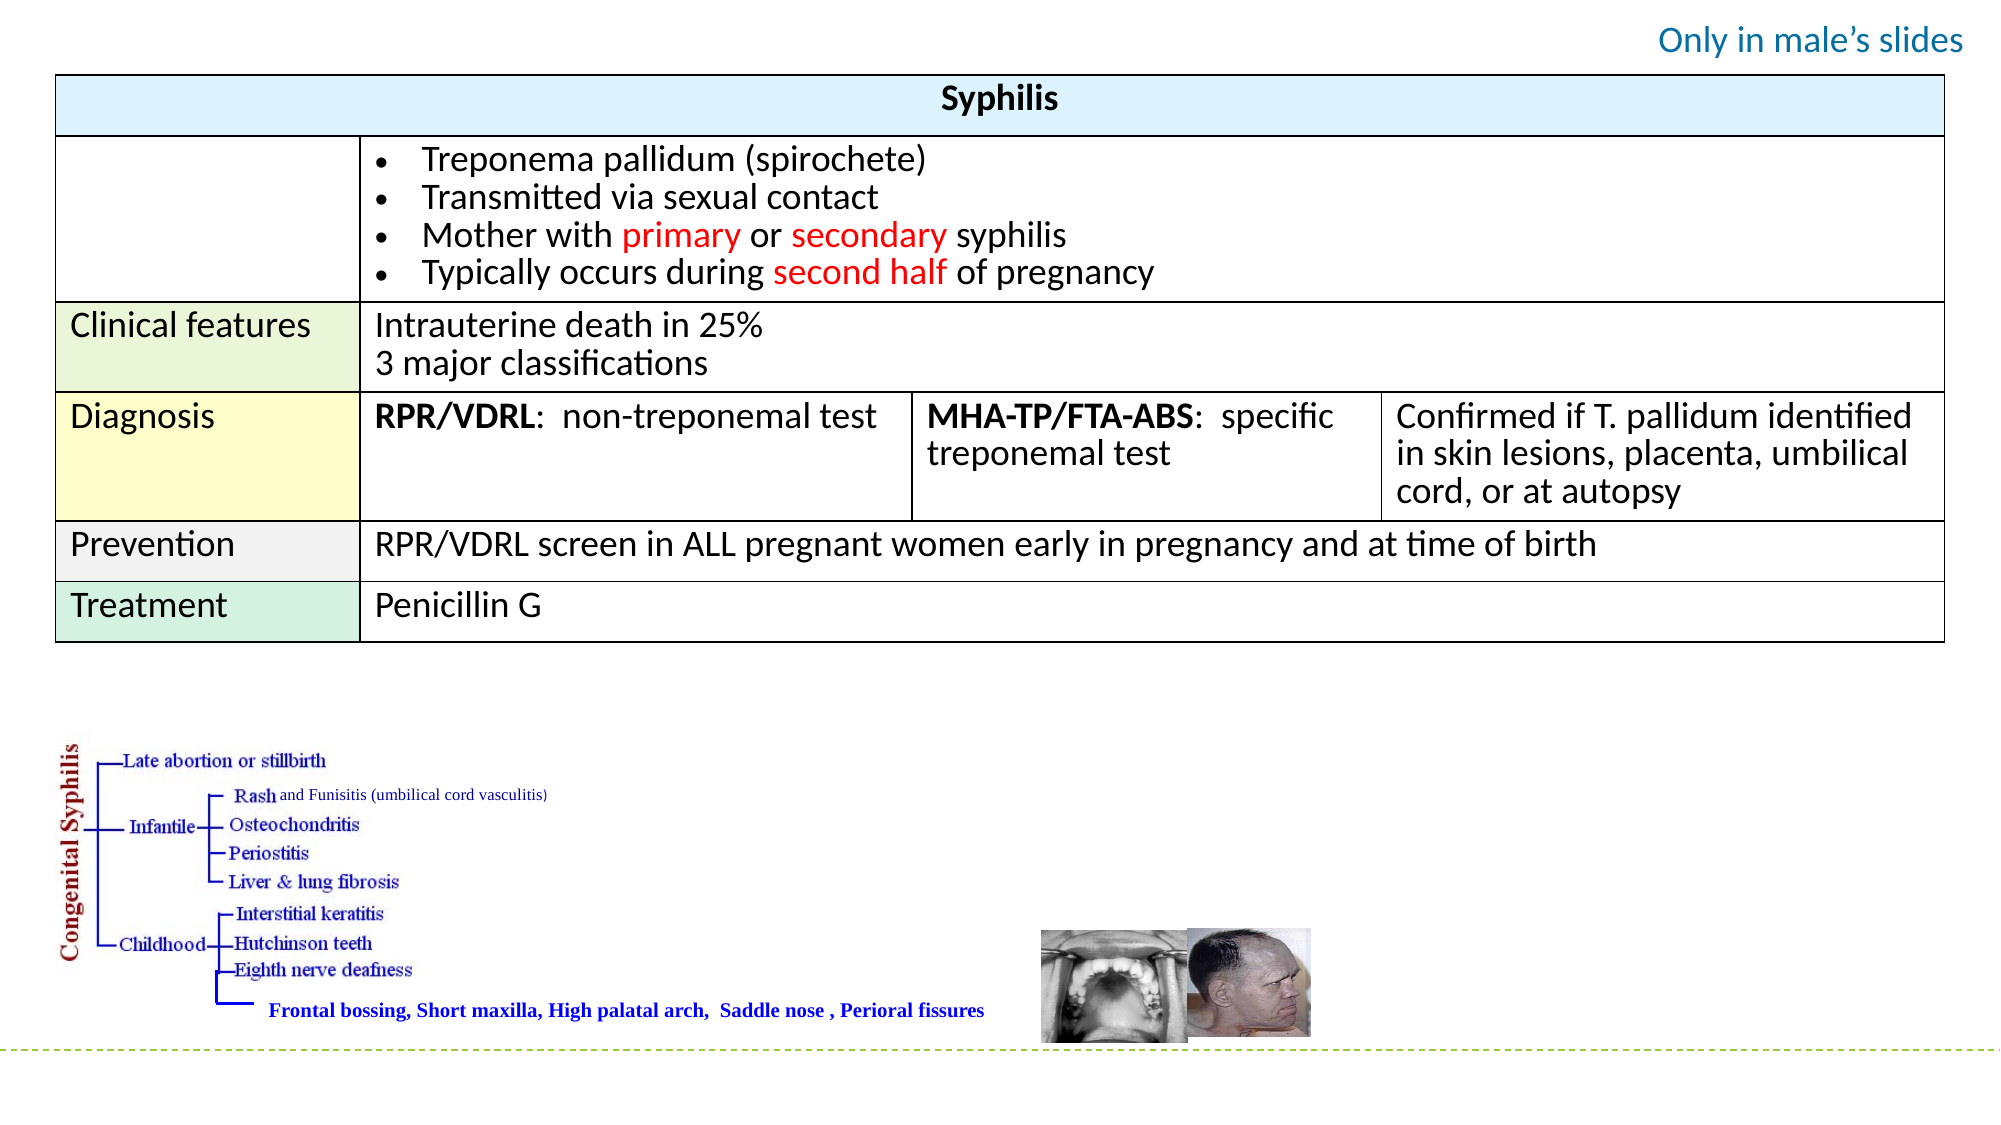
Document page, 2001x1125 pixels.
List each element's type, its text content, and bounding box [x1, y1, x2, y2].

text_box Only in male’s slides [1643, 7, 2000, 67]
table_cell RPR/VDRL screen in ALL pregnant women early in pregnancy and at time of birth [361, 522, 1944, 581]
table_cell RPR/VDRL: non-treponemal test [361, 393, 911, 520]
table_cell Clinical features [56, 303, 359, 391]
text_box and Funisitis (umbilical cord vasculitis) [425, 776, 634, 812]
table_cell Diagnosis [56, 393, 359, 520]
table_cell [56, 137, 359, 301]
table_cell MHA-TP/FTA-ABS: specific treponemal test [913, 393, 1381, 520]
table_cell Prevention [56, 522, 359, 581]
text_box Frontal bossing, Short maxilla, High palatal arch, Saddle nose , Perioral fissures [253, 988, 1004, 1029]
table_cell Intrauterine death in 25% 3 major classifications [361, 303, 1944, 391]
table_cell Penicillin G [361, 582, 1944, 641]
picture [1041, 928, 1311, 1043]
table_cell Treatment [56, 582, 359, 641]
table_header Syphilis [56, 76, 1944, 135]
picture [55, 731, 425, 983]
table_cell Treponema pallidum (spirochete) Transmitted via sexual contact Mother with primary or secondary syphilis Typically occurs during second half of pregnancy [361, 137, 1944, 301]
table_cell Confirmed if T. pallidum identified in skin lesions, placenta, umbilical cord, or at autopsy [1382, 393, 1944, 520]
